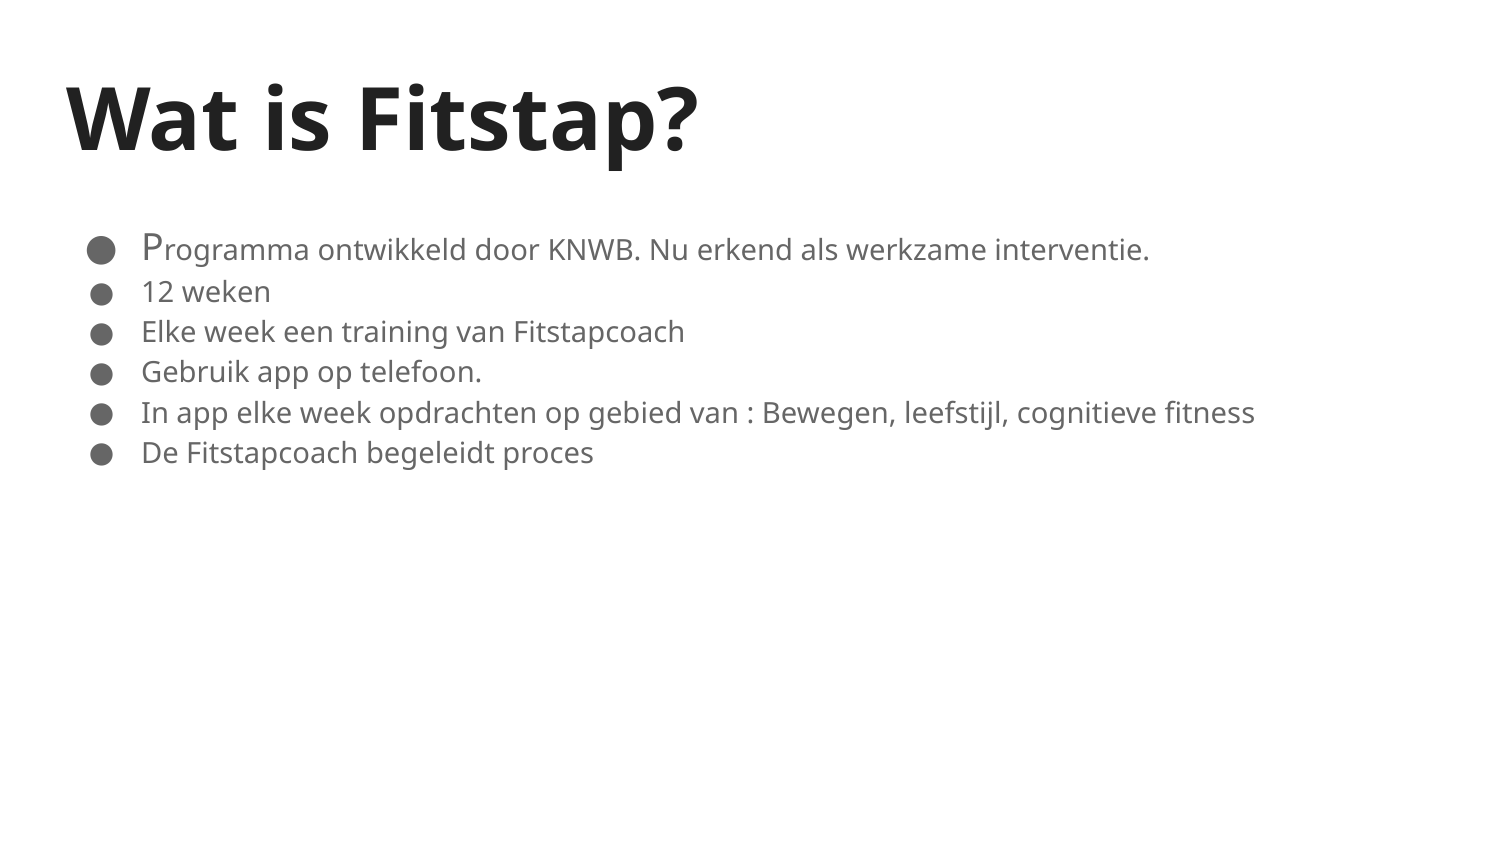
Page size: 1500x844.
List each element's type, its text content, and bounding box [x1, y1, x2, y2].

list Programma ontwikkeld door KNWB. Nu erkend als werkzame interventie. 12 weken Elke week een training van Fitstapcoach Gebruik app op telefoon. In app elke week opdrachten op gebied van : Bewegen, leefstijl, cognitieve fitness De Fitstapcoach begeleidt proces [51, 201, 1449, 750]
title Wat is Fitstap? [51, 48, 1449, 180]
